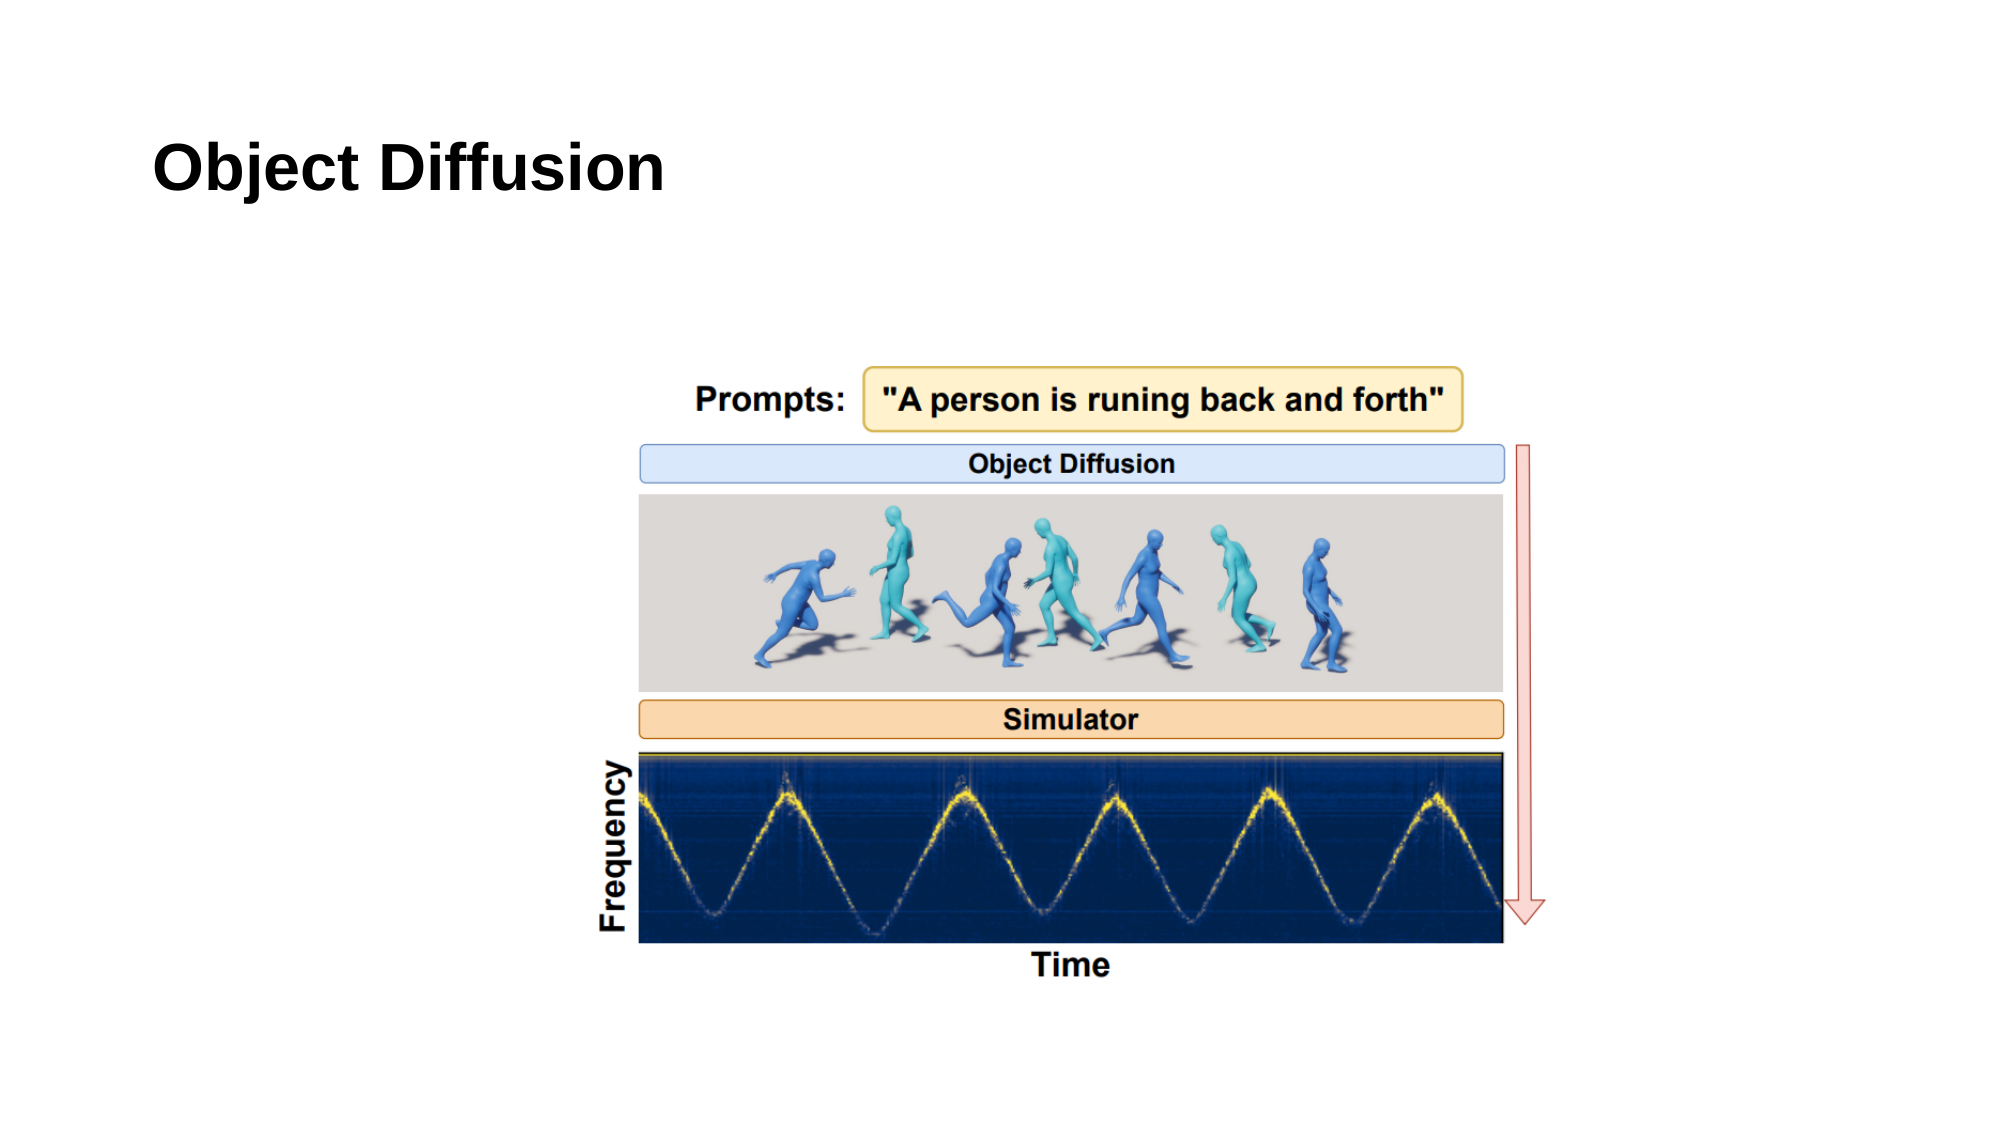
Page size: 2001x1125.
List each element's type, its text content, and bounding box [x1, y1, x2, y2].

title Object Diffusion [137, 59, 1863, 278]
picture [582, 366, 1547, 985]
